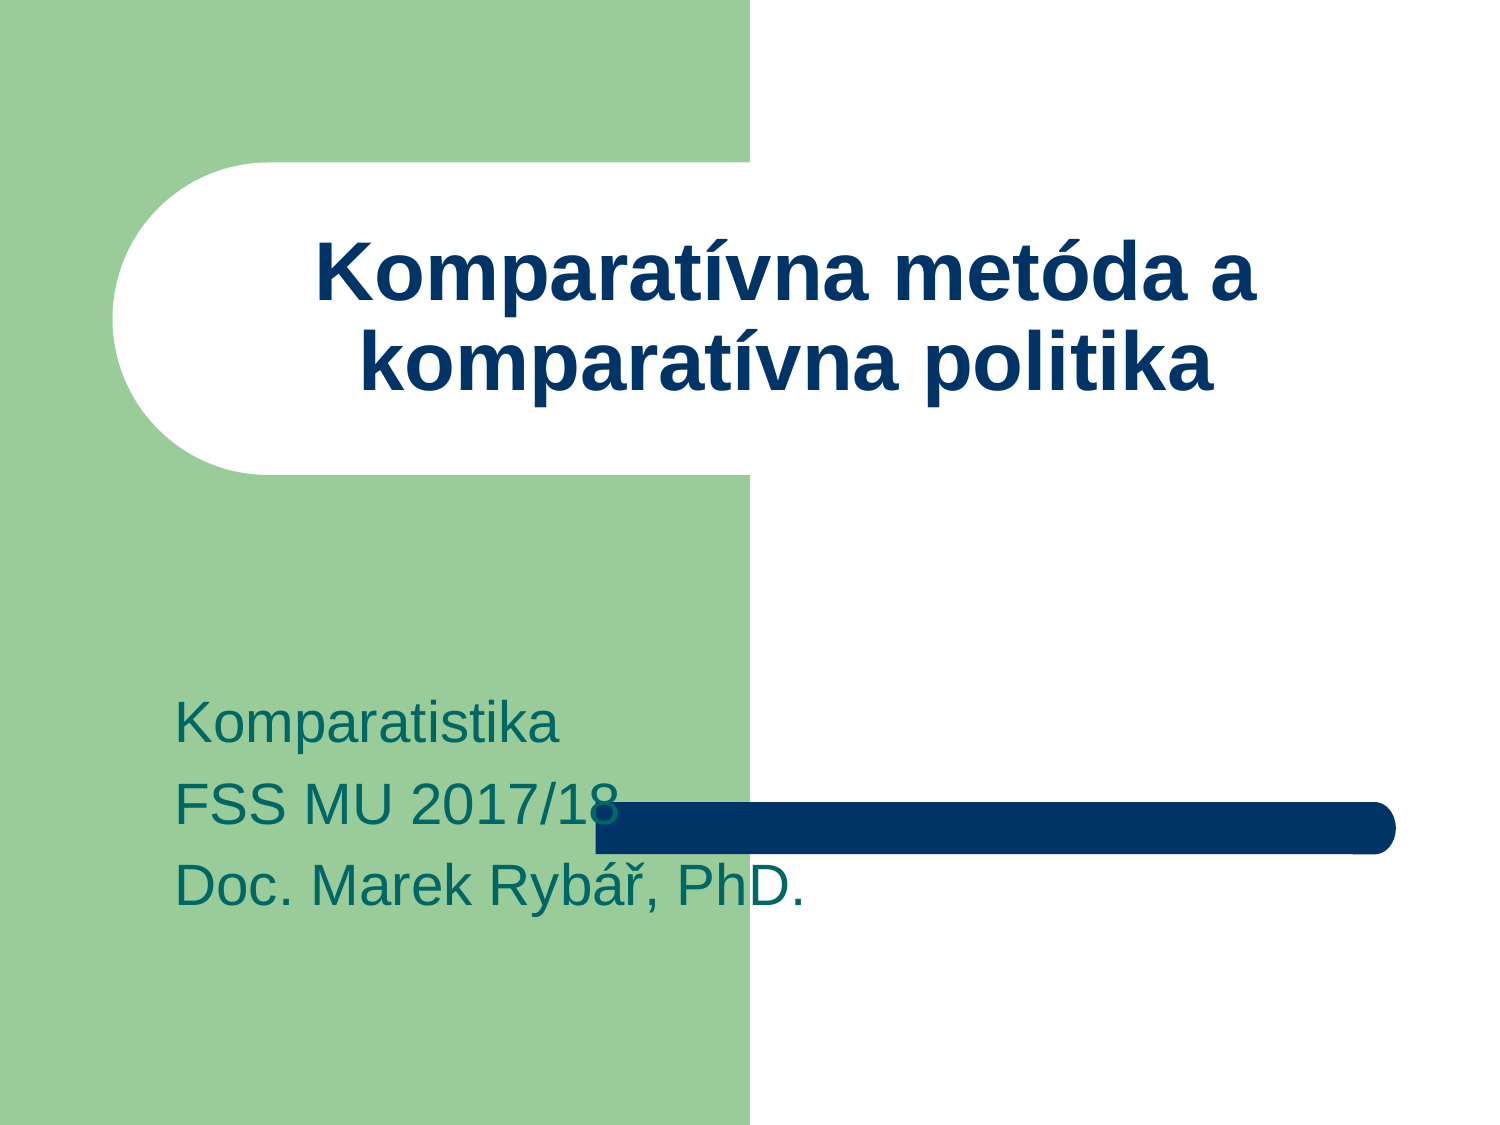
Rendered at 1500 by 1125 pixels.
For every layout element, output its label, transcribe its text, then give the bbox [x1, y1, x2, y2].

subtitle Komparatistika FSS MU 2017/18 Doc. Marek Rybář, PhD. [159, 637, 1275, 925]
title Komparatívna metóda a komparatívna politika [111, 162, 1462, 475]
